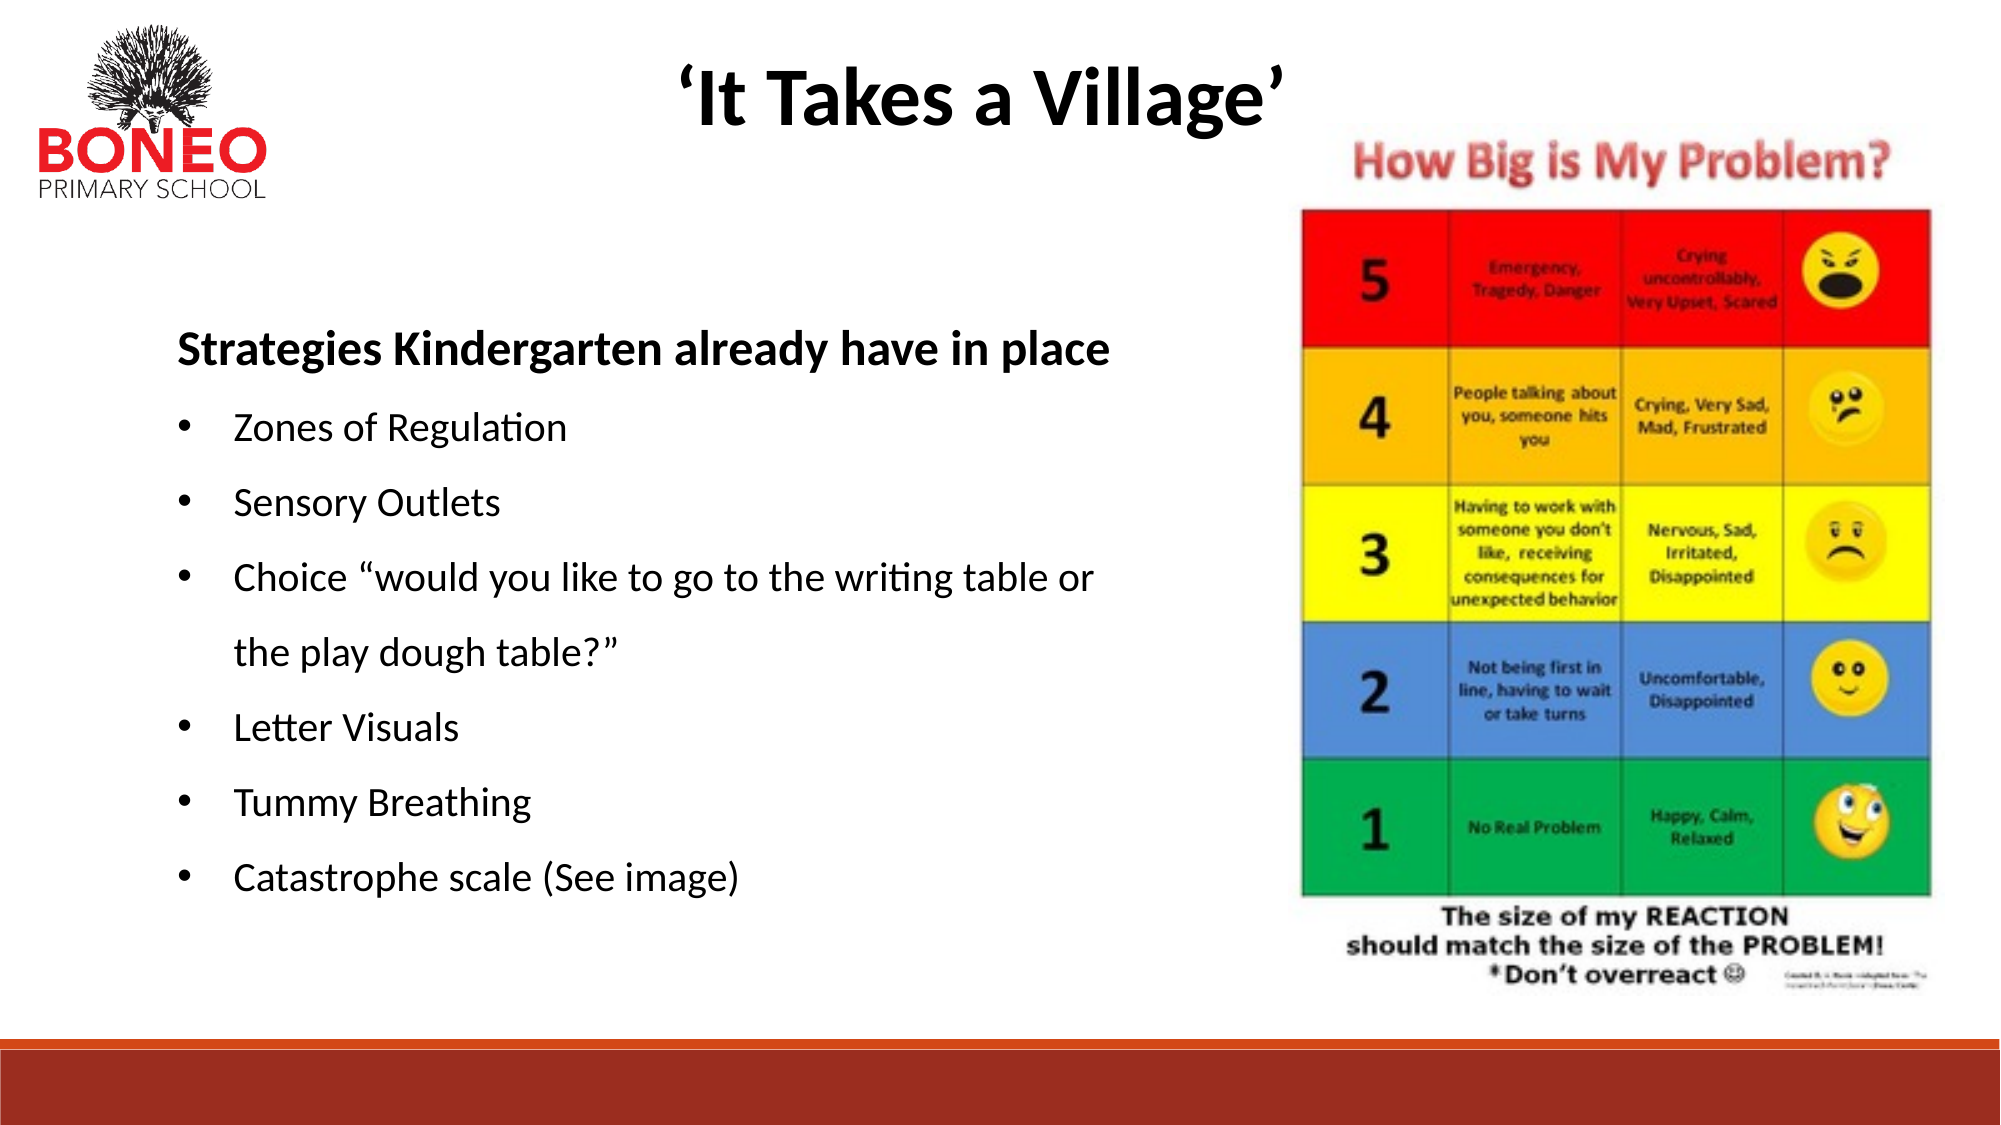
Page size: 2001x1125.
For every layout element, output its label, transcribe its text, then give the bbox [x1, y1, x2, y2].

text_box Strategies Kindergarten already have in place Zones of Regulation Sensory Outlets Choice “would you like to go to the writing table or the play dough table?” Letter Visuals Tummy Breathing Catastrophe scale (See image) [162, 277, 1163, 908]
text_box ‘It Takes a Village’ [312, 34, 1651, 249]
picture [37, 22, 267, 200]
picture [1287, 122, 1945, 997]
